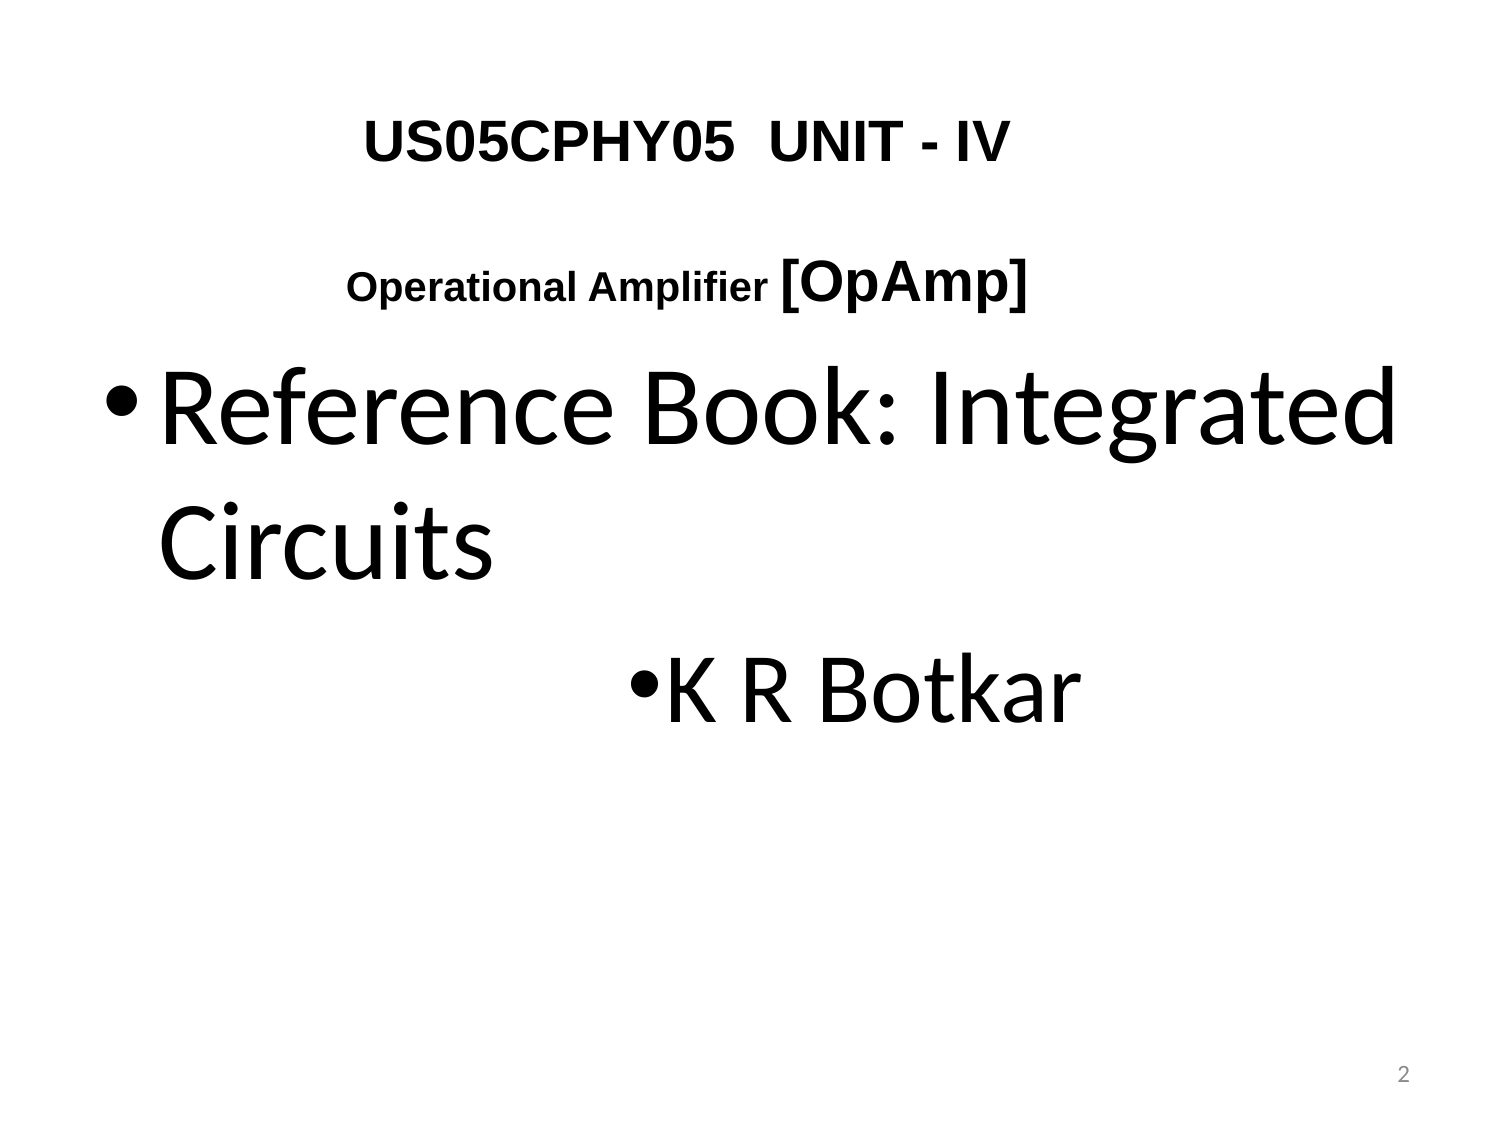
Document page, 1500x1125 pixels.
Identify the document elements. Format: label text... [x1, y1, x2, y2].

list Reference Book: Integrated Circuits K R Botkar [87, 324, 1425, 1025]
title US05CPHY05 UNIT - IV Operational Amplifier [OpAmp] [50, 37, 1325, 380]
slide_number 2 [1074, 1042, 1425, 1103]
